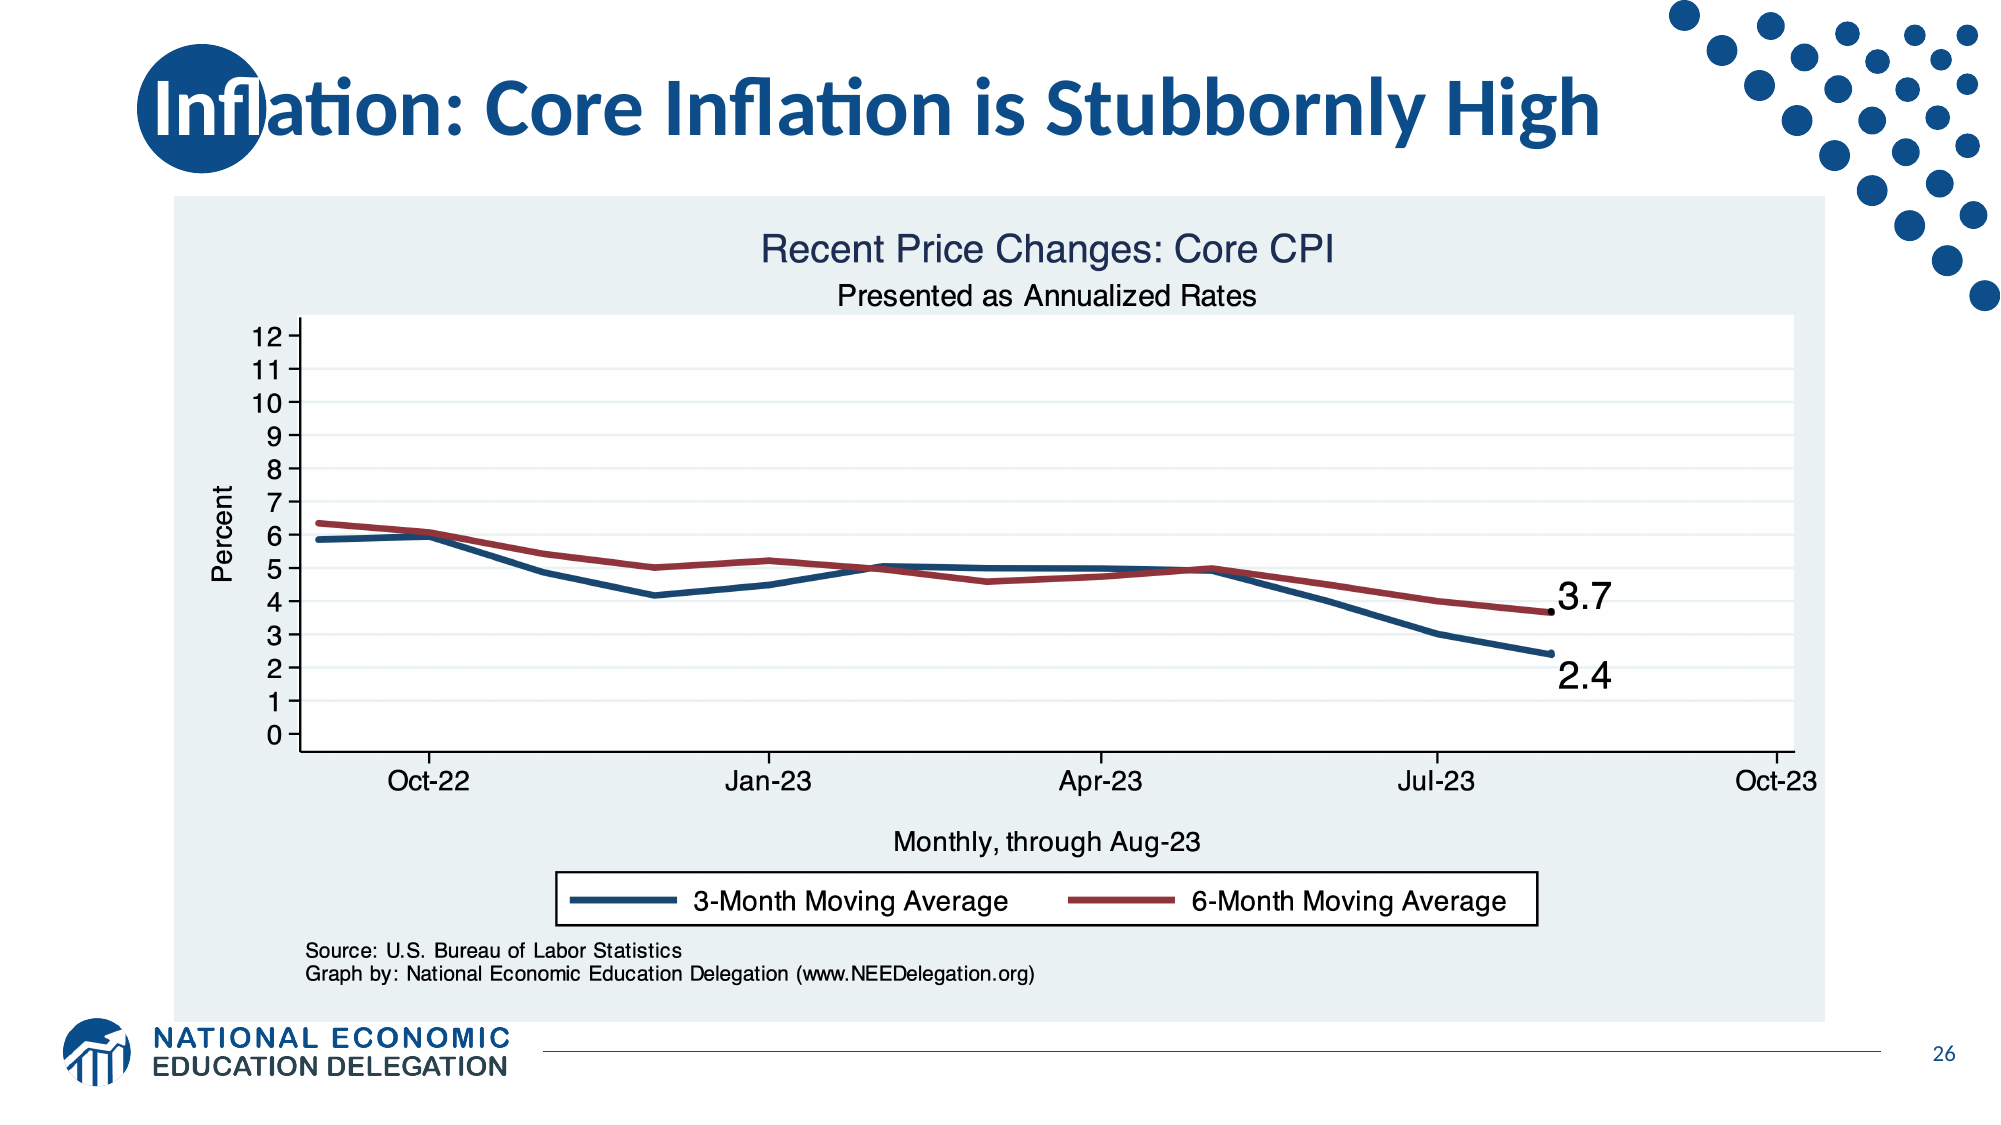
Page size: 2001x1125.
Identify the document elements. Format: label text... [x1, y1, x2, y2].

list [174, 196, 1825, 1022]
picture [55, 1013, 520, 1091]
title Inflation: Core Inflation is Stubbornly High [137, 0, 1863, 218]
slide_number 26 [1521, 1022, 1972, 1082]
